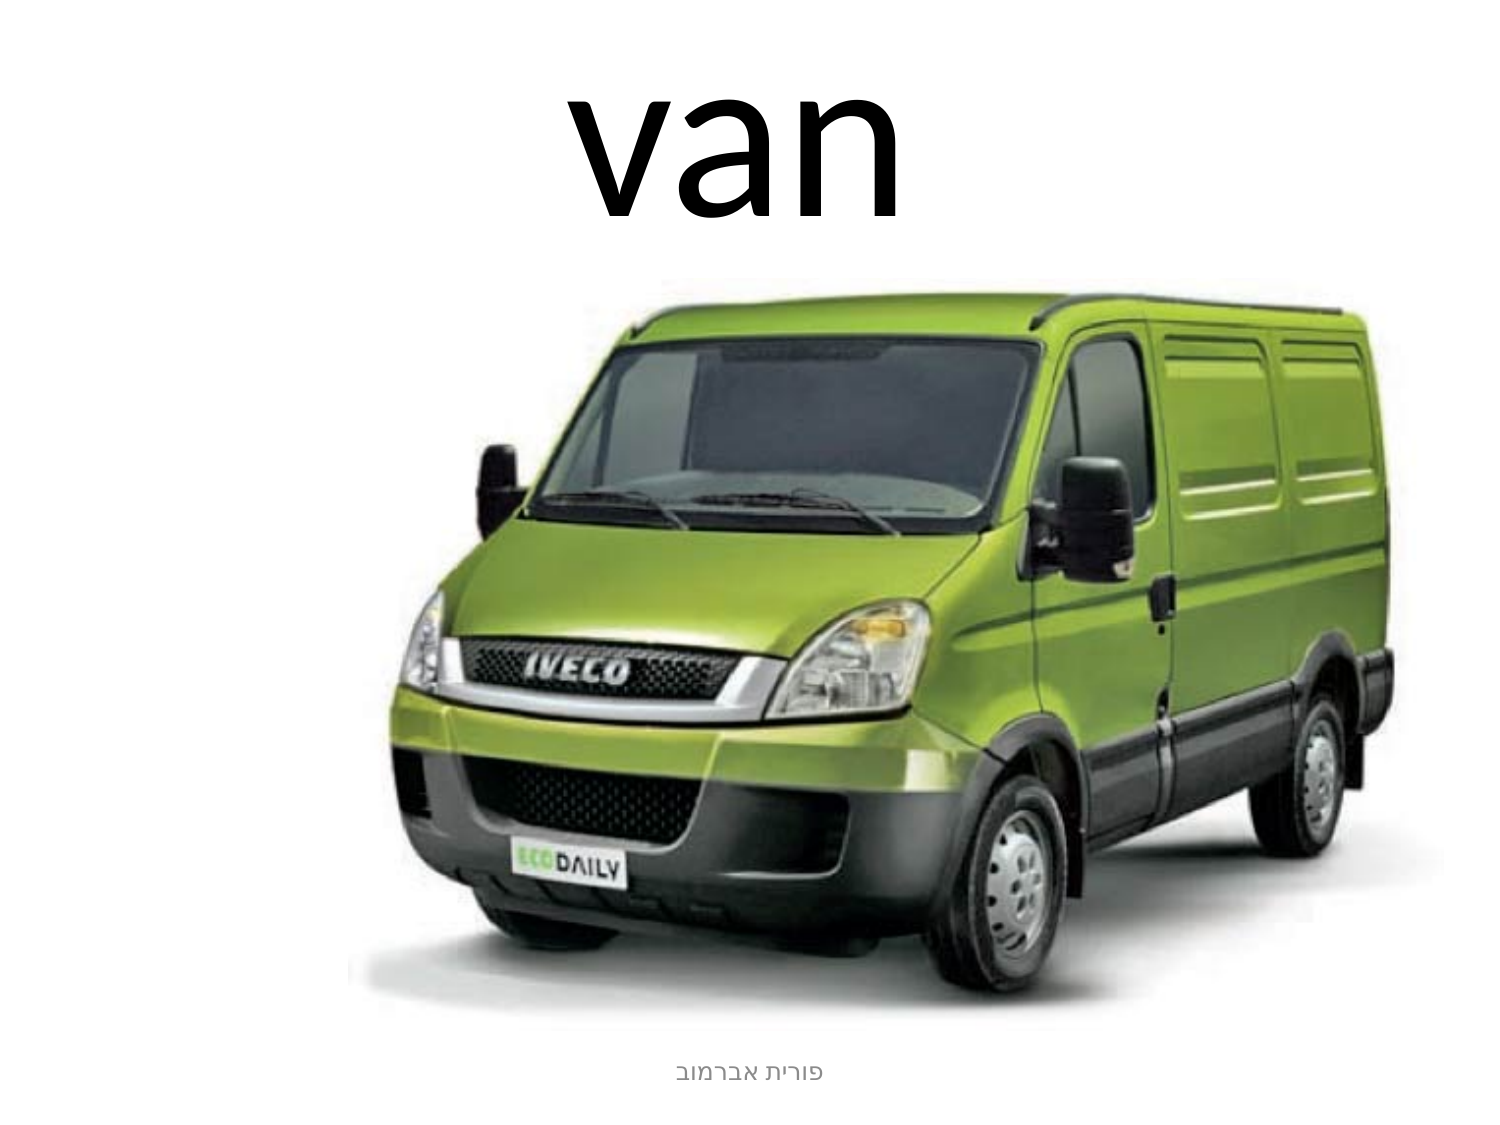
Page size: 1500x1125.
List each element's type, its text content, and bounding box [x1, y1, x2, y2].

picture [348, 278, 1445, 1032]
footer פורית אברמוב [512, 1042, 988, 1103]
title van [100, 0, 1376, 242]
